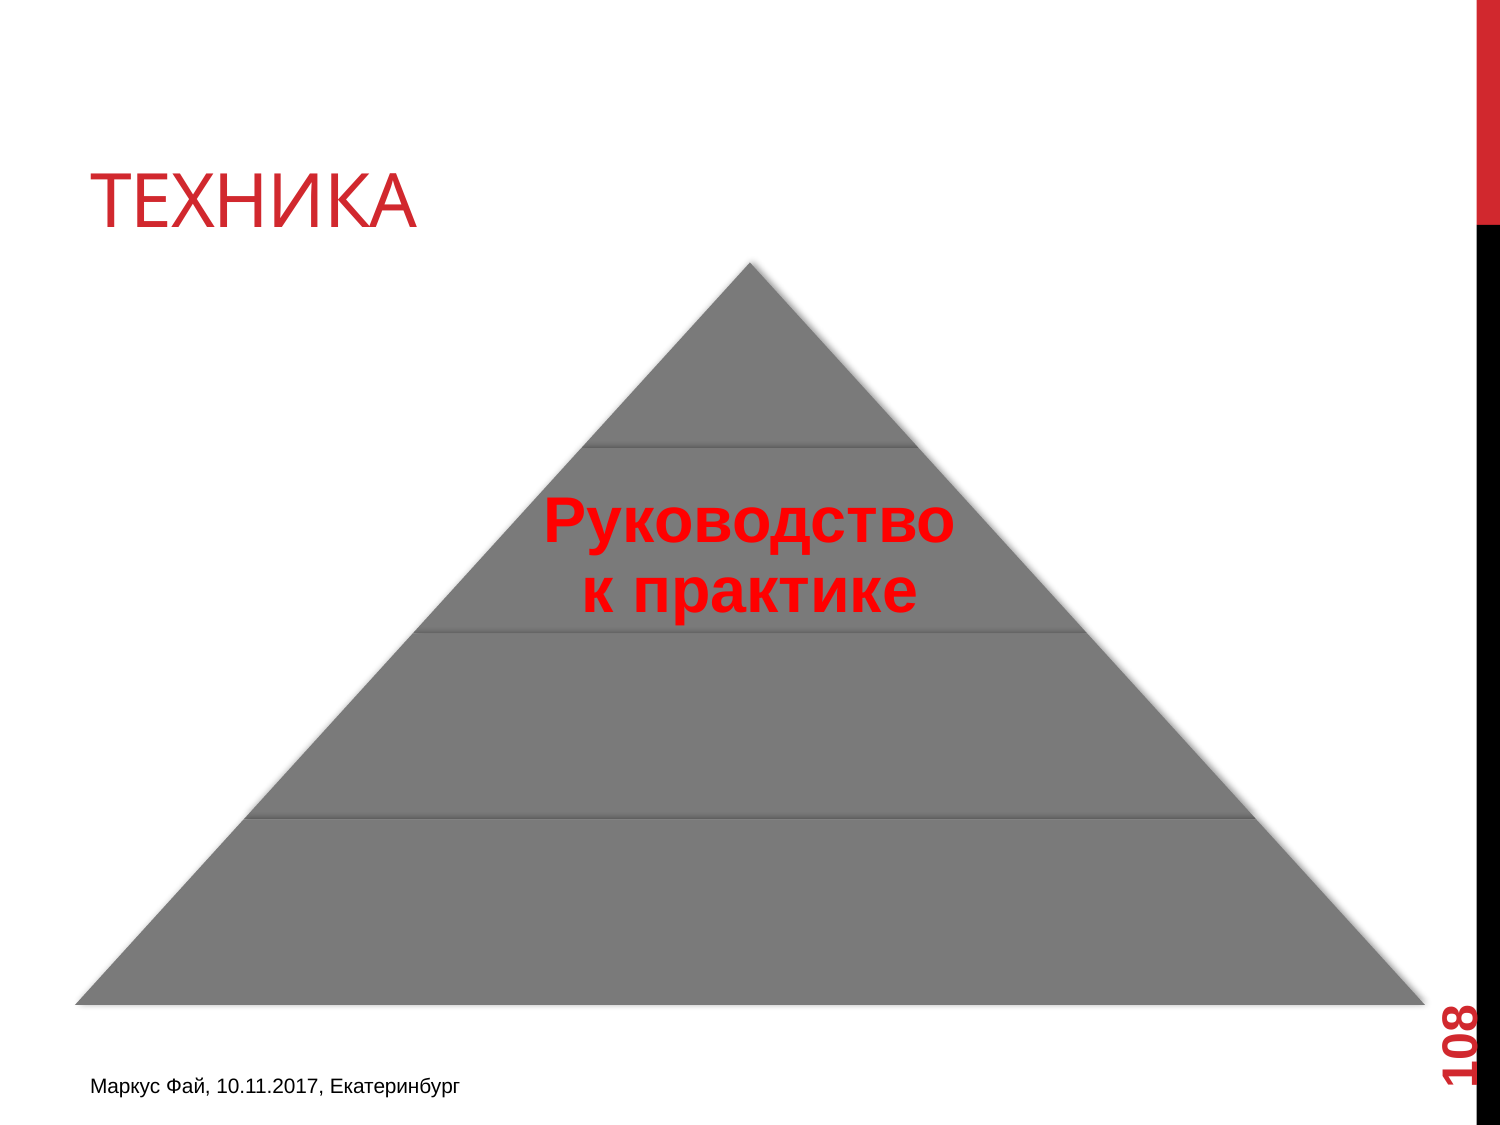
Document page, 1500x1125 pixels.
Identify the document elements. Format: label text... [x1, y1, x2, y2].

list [74, 261, 1426, 1006]
slide_number 108 [1427, 887, 1488, 1104]
footer Маркус Фай, 10.11.2017, Екатеринбург [75, 1065, 638, 1112]
title Техника [75, 25, 1025, 250]
